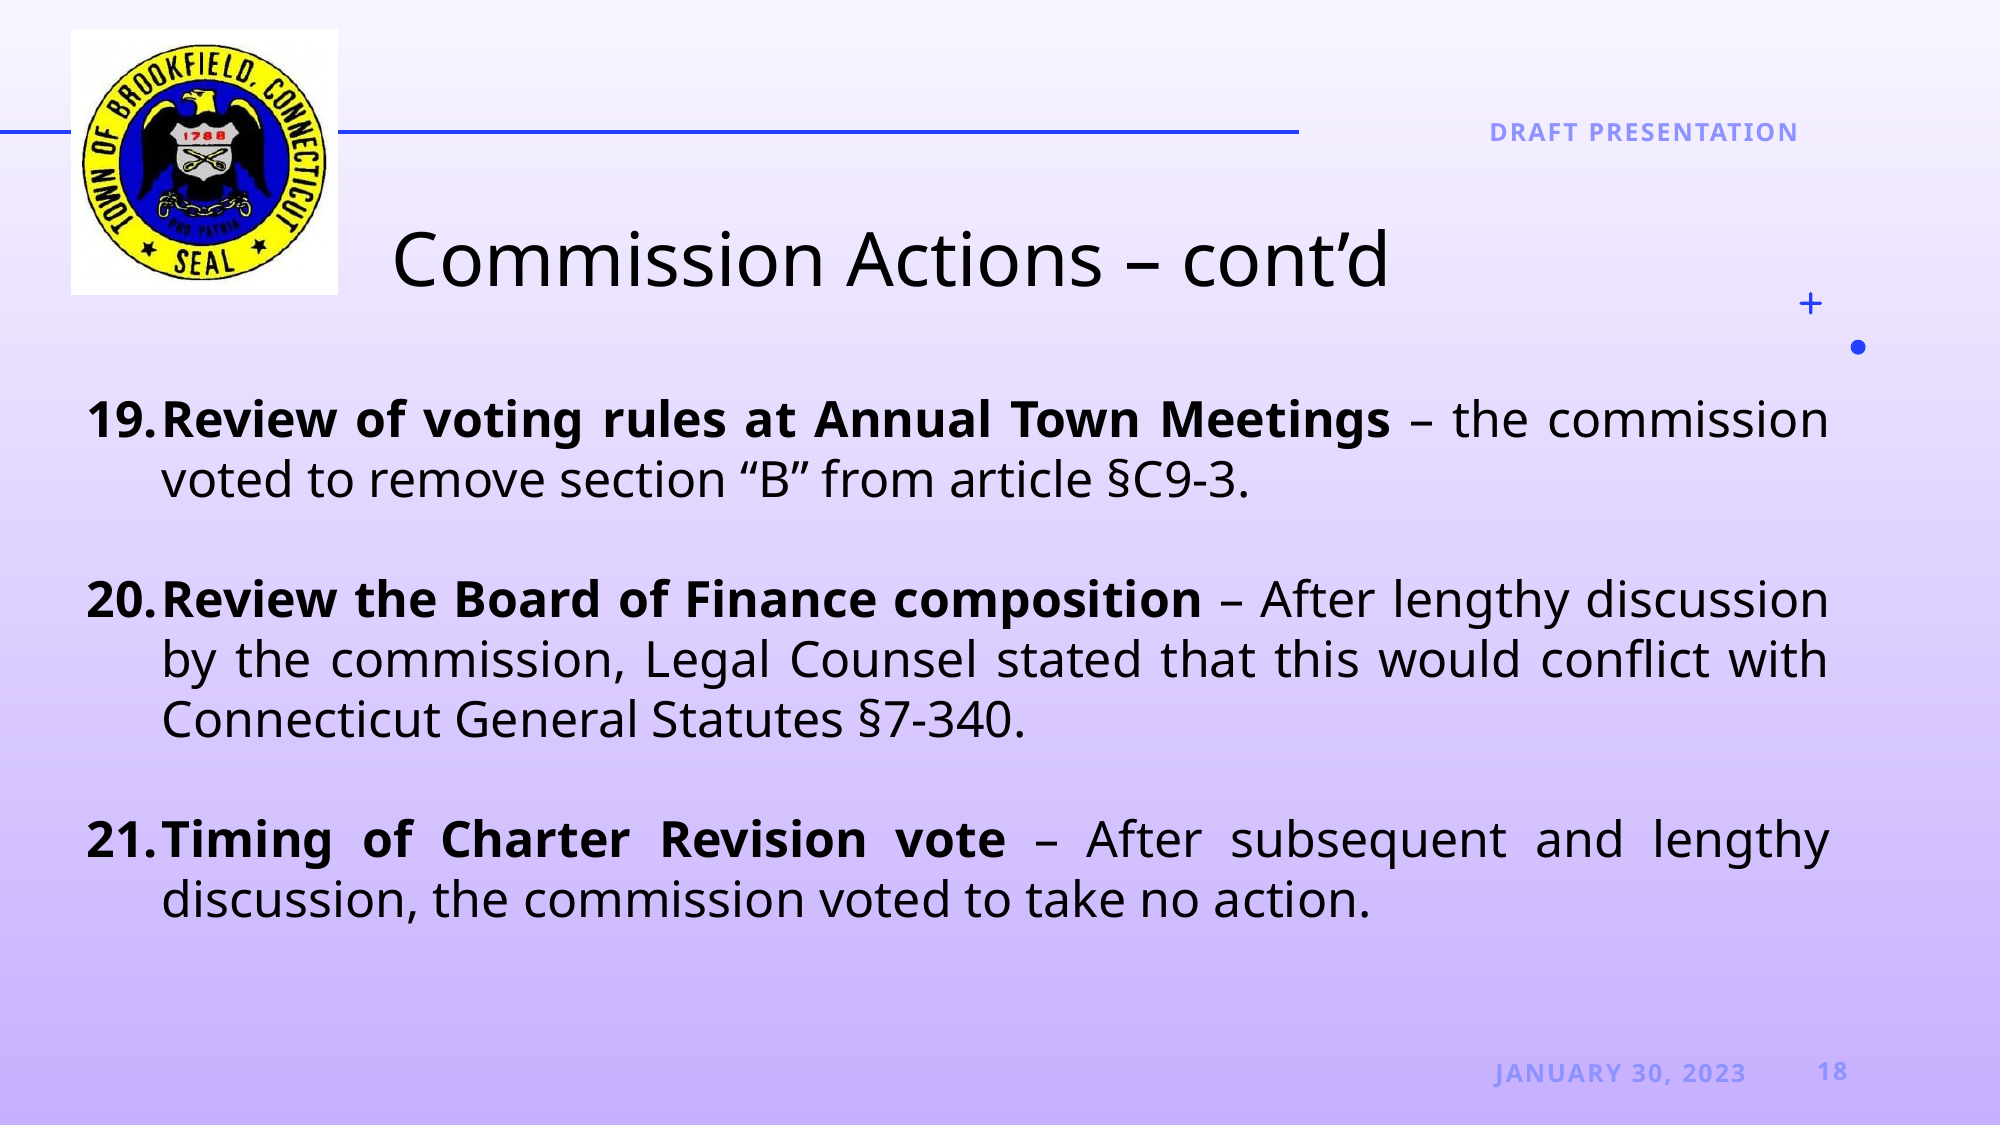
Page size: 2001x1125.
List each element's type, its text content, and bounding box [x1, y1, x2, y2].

footer Draft Presentation [1306, 101, 1982, 162]
text_box Review of voting rules at Annual Town Meetings – the commission voted to remove section “B” from article §C9-3. Review the Board of Finance composition – After lengthy discussion by the commission, Legal Counsel stated that this would conflict with Connecticut General Statutes §7-340. Timing of Charter Revision vote – After subsequent and lengthy discussion, the commission voted to take no action. [71, 355, 1846, 936]
slide_number 18 [1412, 1042, 1863, 1103]
title Commission Actions – cont’d [376, 156, 1688, 311]
picture [71, 29, 338, 295]
